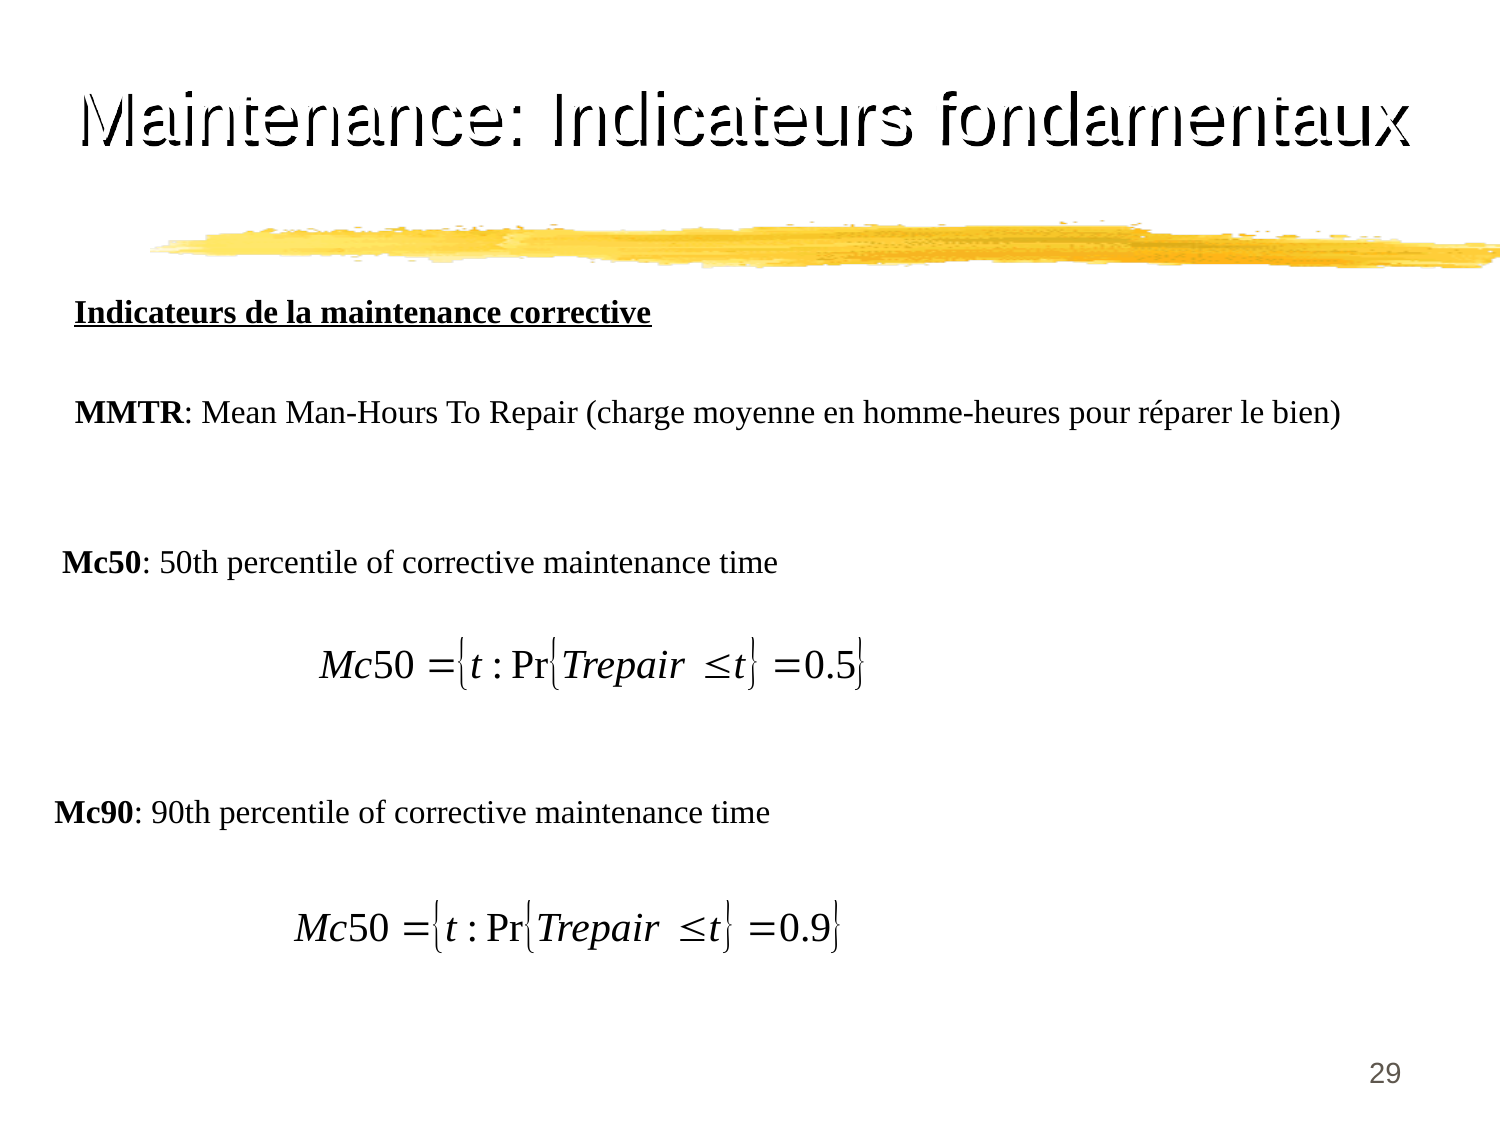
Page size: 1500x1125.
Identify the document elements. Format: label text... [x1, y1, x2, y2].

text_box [312, 637, 876, 697]
picture [150, 215, 1500, 279]
slide_number 29 [1103, 1021, 1417, 1098]
text_box MMTR: Mean Man-Hours To Repair (charge moyenne en homme-heures pour réparer le bien) [59, 362, 1358, 438]
text_box Mc90: 90th percentile of corrective maintenance time [39, 762, 787, 838]
text_box Mc50: 50th percentile of corrective maintenance time [47, 512, 795, 588]
text_box Indicateurs de la maintenance corrective [59, 262, 668, 338]
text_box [287, 899, 851, 959]
text_box Maintenance: Indicateurs fondamentaux [57, 13, 1422, 163]
